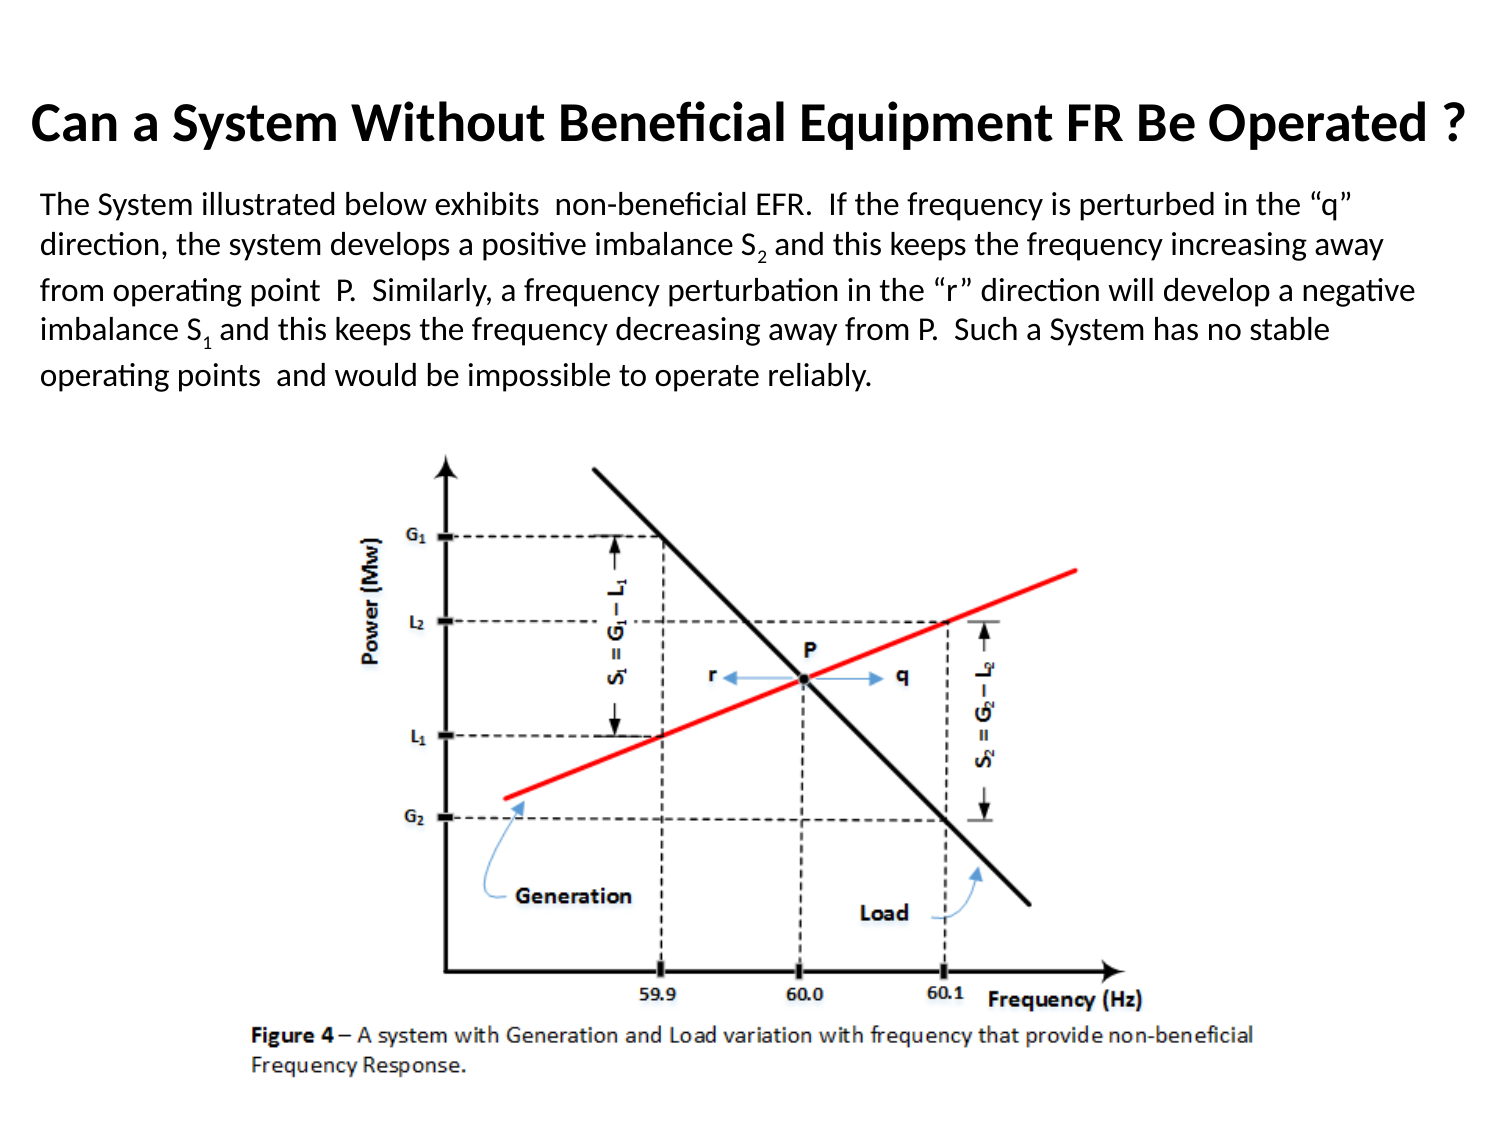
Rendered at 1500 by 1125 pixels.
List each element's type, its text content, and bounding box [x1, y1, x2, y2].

picture [237, 452, 1279, 1093]
title Can a System Without Beneficial Equipment FR Be Operated ? [0, 50, 1500, 188]
list The System illustrated below exhibits non-beneficial EFR. If the frequency is perturbed in the “q” direction, the system develops a positive imbalance S2 and this keeps the frequency increasing away from operating point P. Similarly, a frequency perturbation in the “r” direction will develop a negative imbalance S1 and this keeps the frequency decreasing away from P. Such a System has no stable operating points and would be impossible to operate reliably. [24, 174, 1463, 1100]
